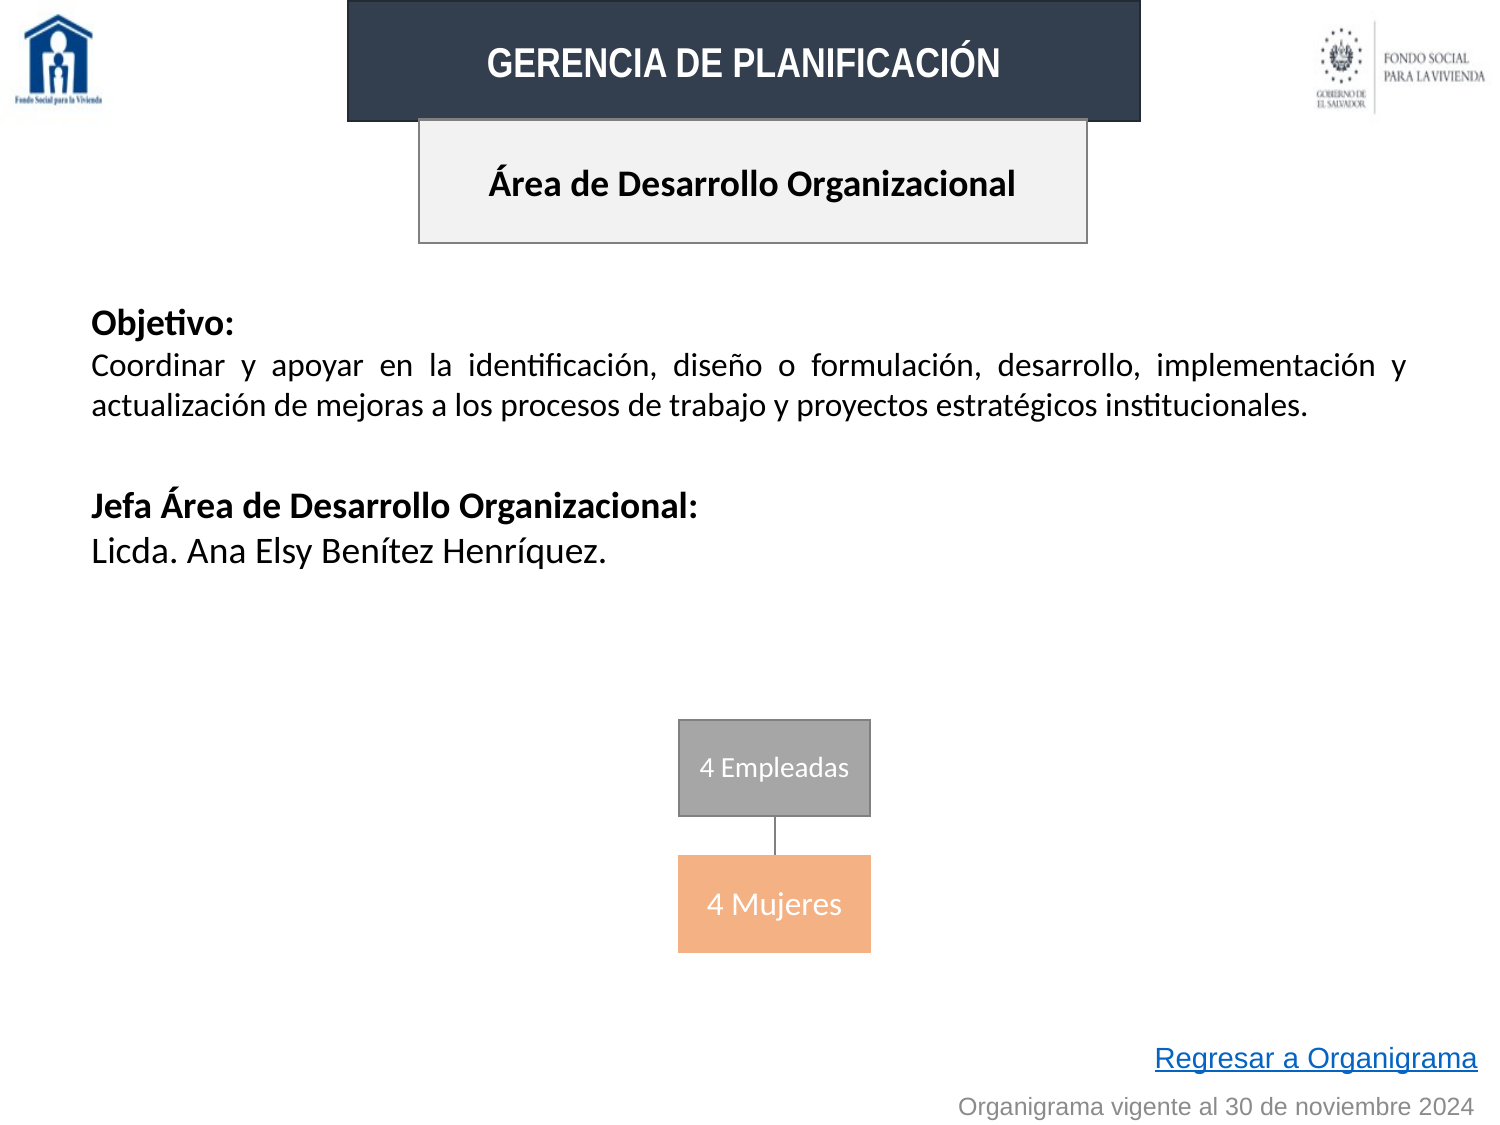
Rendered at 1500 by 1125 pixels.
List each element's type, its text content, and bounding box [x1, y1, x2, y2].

footer Organigrama vigente al 30 de noviembre 2024 [916, 1075, 1500, 1125]
picture [0, 0, 1500, 1125]
text_box Área de Desarrollo Organizacional [418, 118, 1088, 244]
text_box Objetivo: Coordinar y apoyar en la identificación, diseño o formulación, desarrollo, implementación y actualización de mejoras a los procesos de trabajo y proyectos estratégicos institucionales. [76, 290, 1424, 431]
text_box Jefa Área de Desarrollo Organizacional: Licda. Ana Elsy Benítez Henríquez. [76, 473, 774, 624]
text_box Regresar a Organigrama [1139, 1031, 1500, 1075]
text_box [527, 720, 1022, 953]
text_box GERENCIA DE PLANIFICACIÓN [347, 0, 1141, 122]
